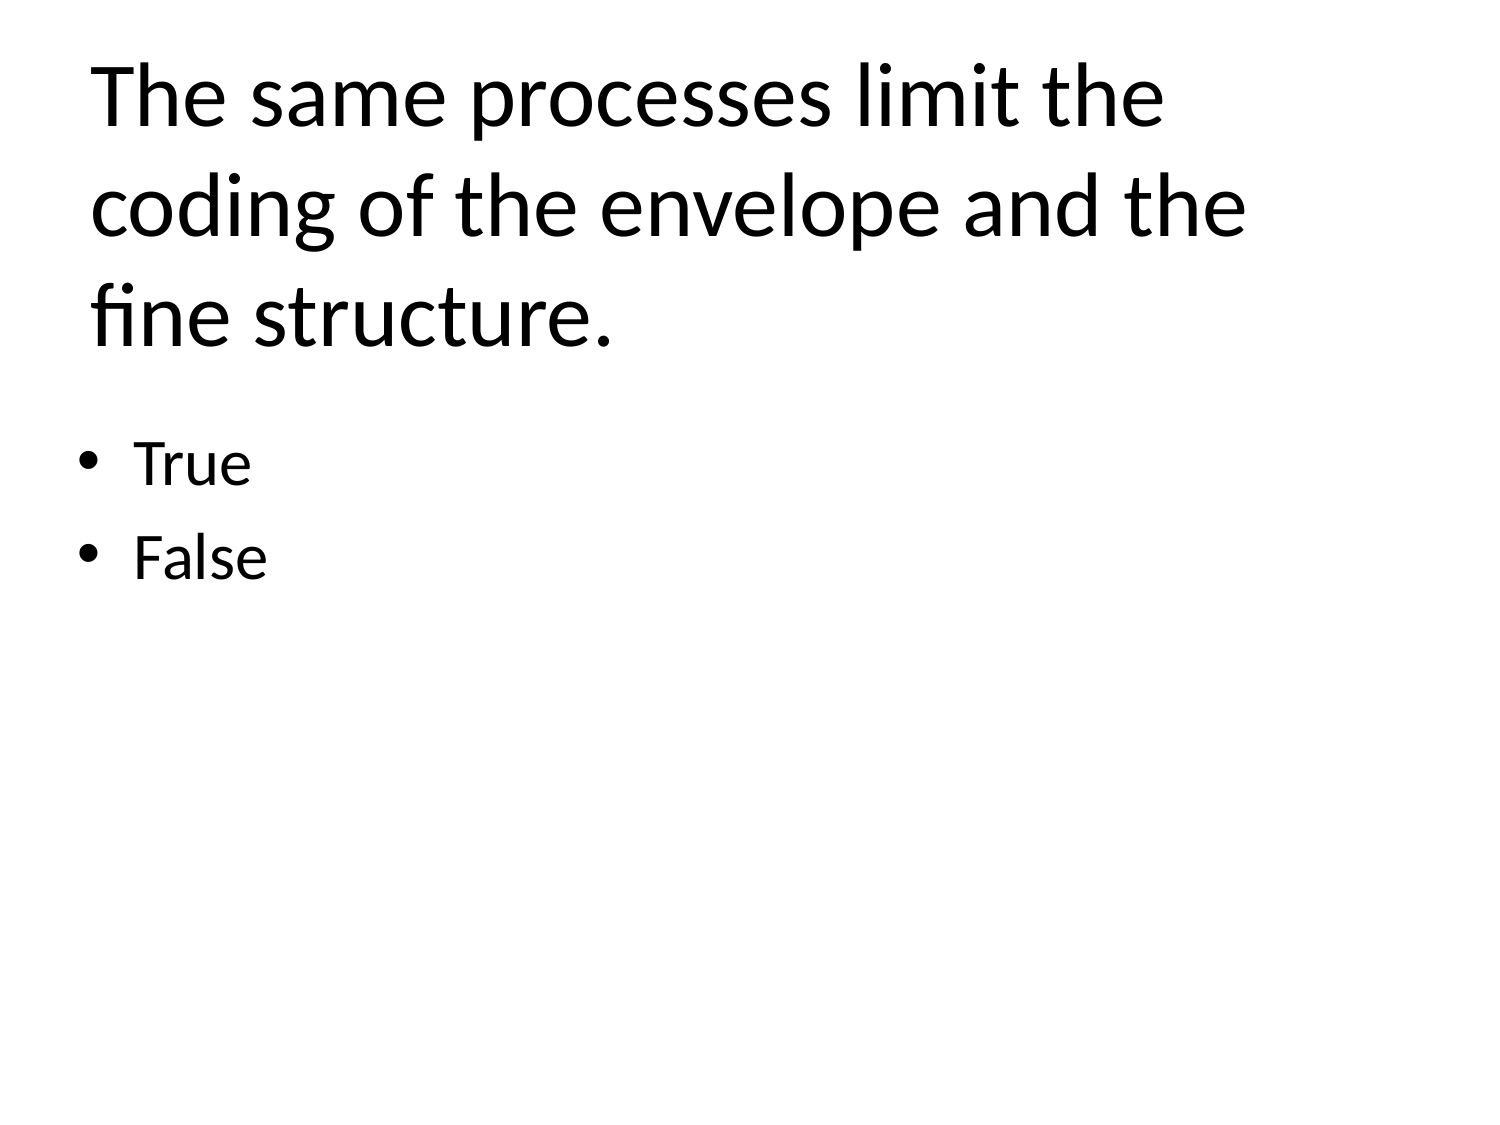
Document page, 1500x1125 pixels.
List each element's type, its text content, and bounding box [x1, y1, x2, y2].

title The same processes limit the coding of the envelope and the fine structure. [74, 44, 1426, 356]
list True False [61, 411, 1413, 1125]
